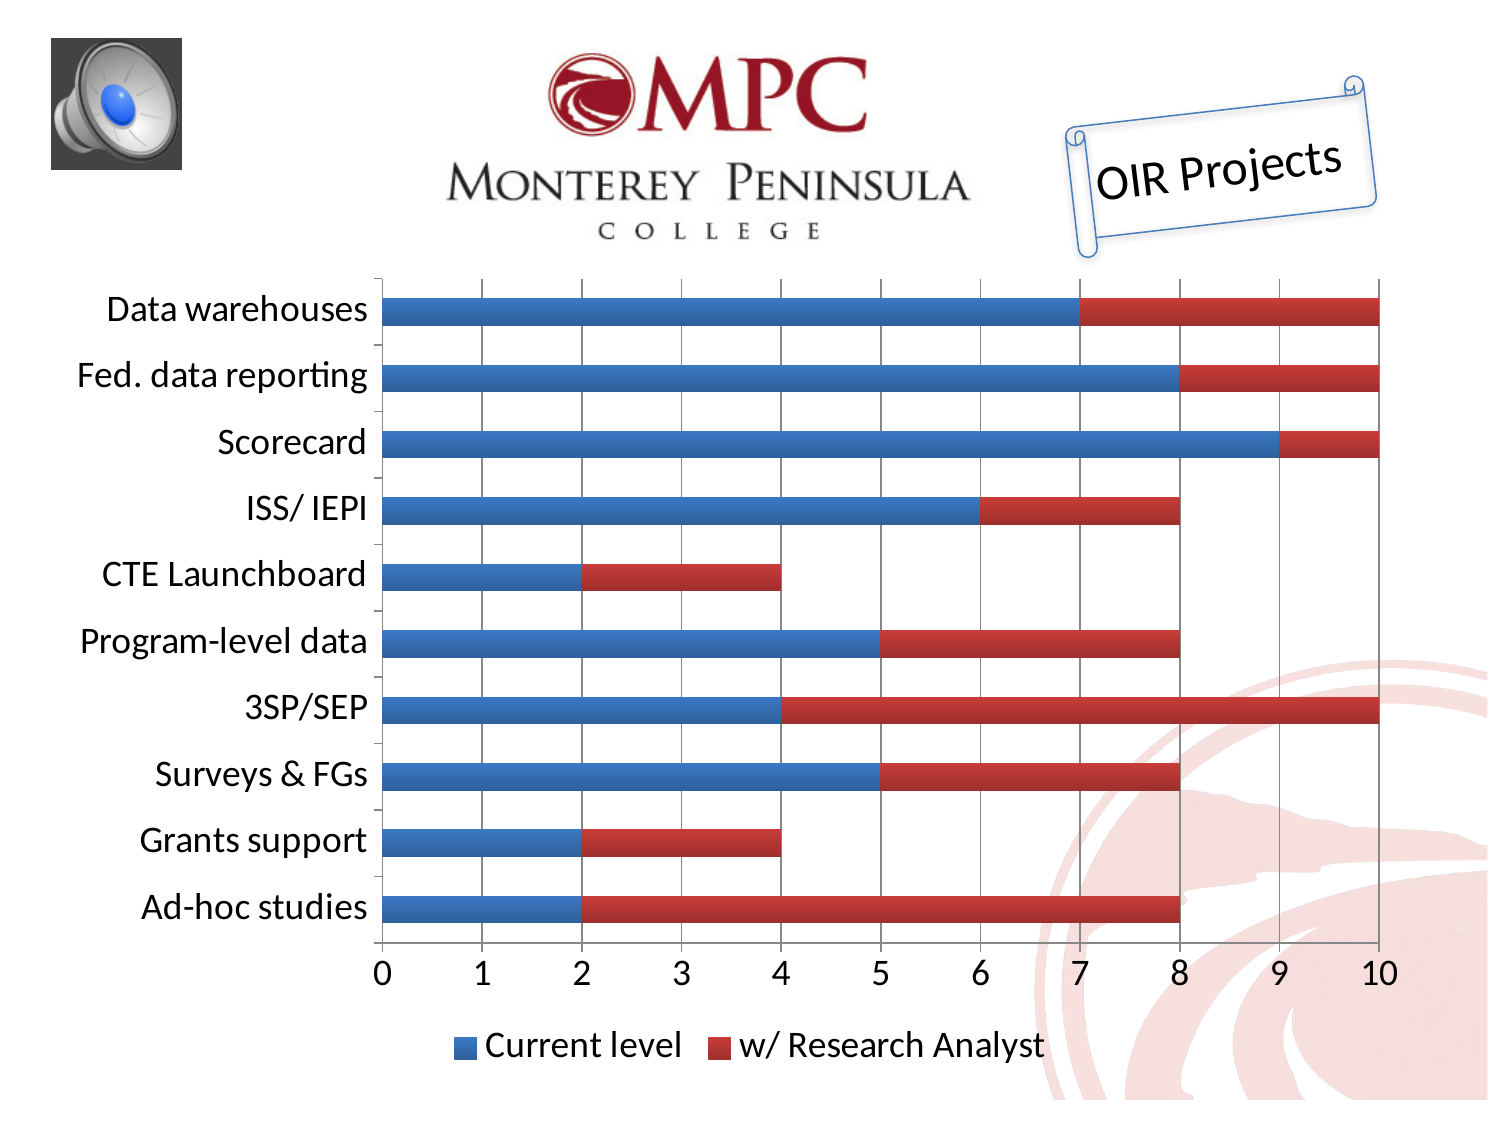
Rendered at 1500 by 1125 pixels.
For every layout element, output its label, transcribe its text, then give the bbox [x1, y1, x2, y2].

picture [424, 24, 988, 276]
text_box [1064, 75, 1378, 259]
text_box OIR Projects [1076, 112, 1361, 221]
picture [49, 37, 184, 171]
chart [74, 262, 1426, 1076]
picture [1020, 649, 1488, 1101]
